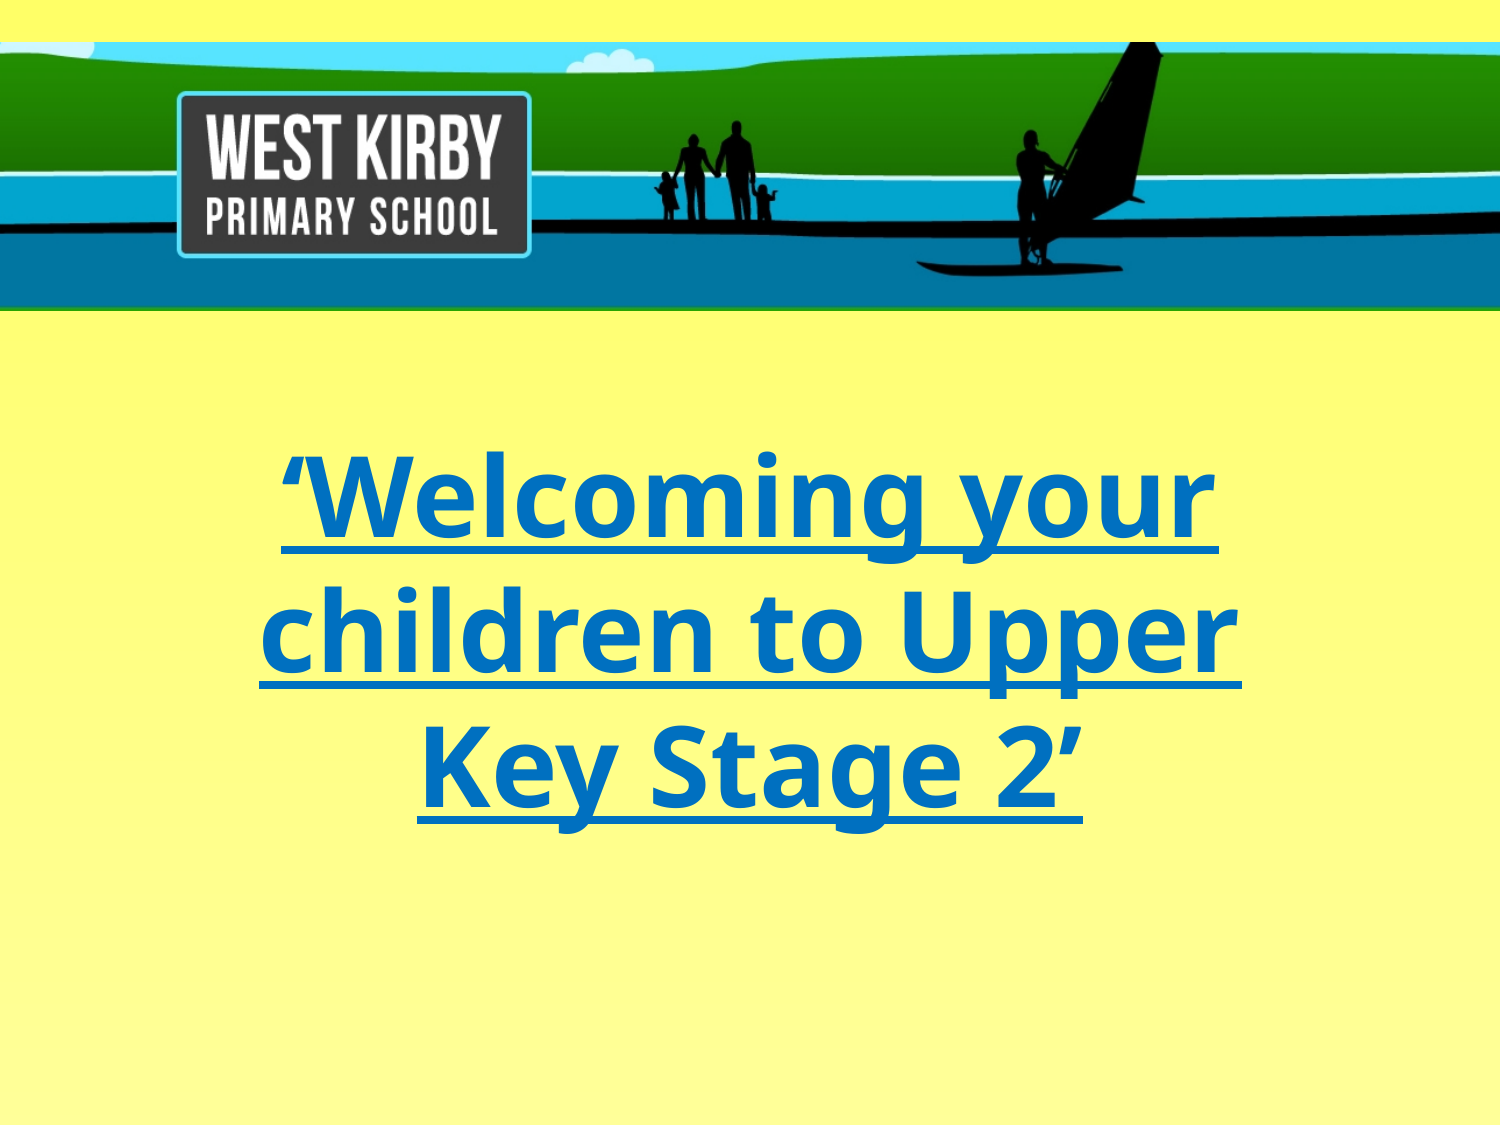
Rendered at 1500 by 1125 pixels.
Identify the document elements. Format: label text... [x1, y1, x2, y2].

picture [0, 306, 1500, 311]
picture [0, 42, 1500, 276]
title ‘Welcoming your children to Upper Key Stage 2’ [177, 550, 1323, 705]
